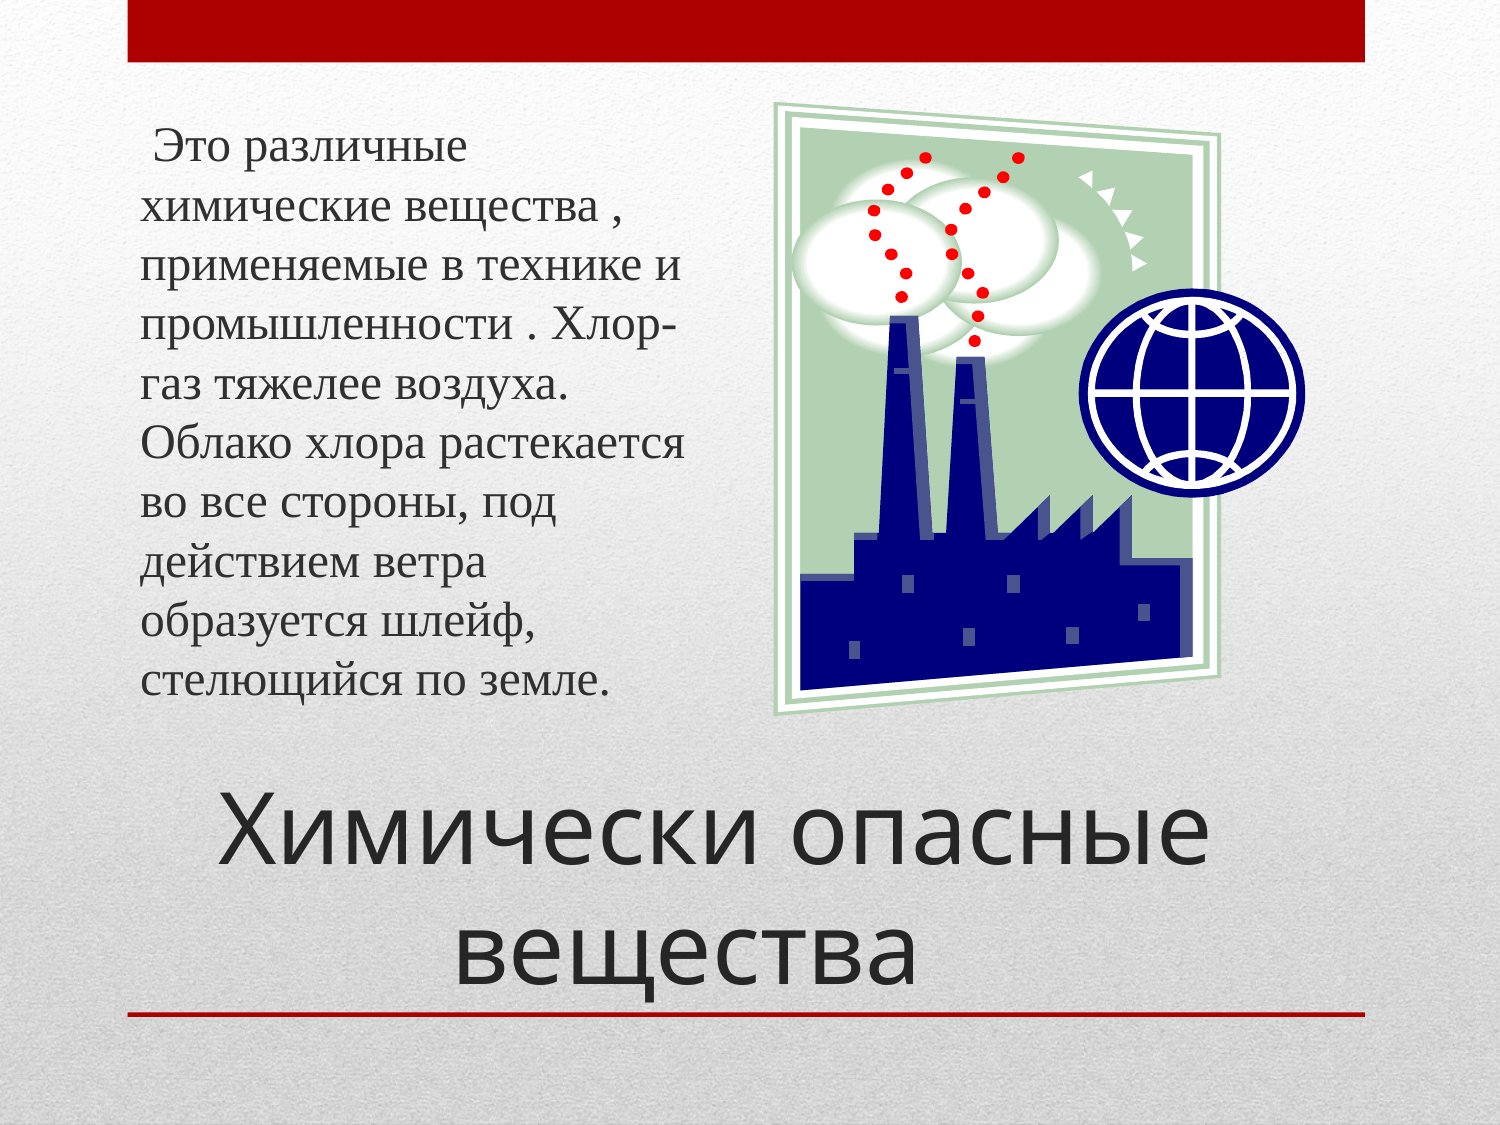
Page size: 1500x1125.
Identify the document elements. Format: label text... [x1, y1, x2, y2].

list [772, 101, 1306, 717]
title Химически опасные вещества [125, 750, 1238, 1013]
list Это различные химические вещества , применяемые в технике и промышленности . Хлор-газ тяжелее воздуха. Облако хлора растекается во все стороны, под действием ветра образуется шлейф, стелющийся по земле. [125, 99, 725, 718]
